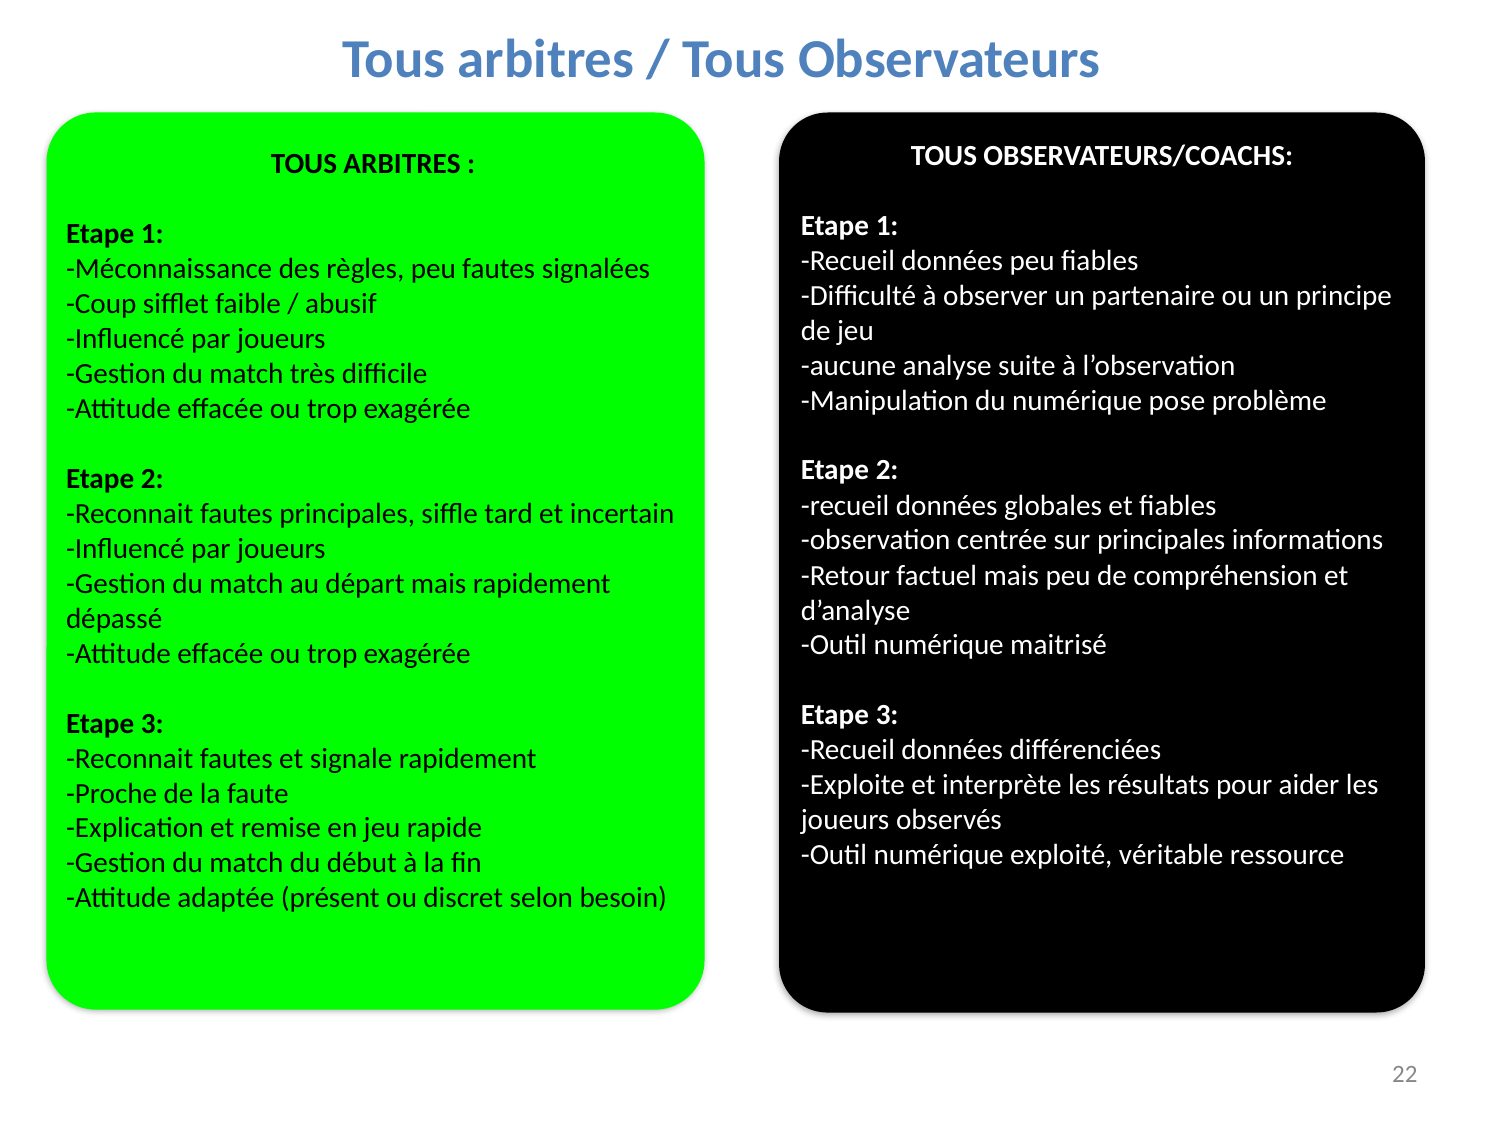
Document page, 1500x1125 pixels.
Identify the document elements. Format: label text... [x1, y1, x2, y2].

slide_number 22 [1382, 1050, 1426, 1096]
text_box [778, 112, 1426, 1013]
text_box Tous arbitres / Tous Observateurs [46, 14, 1397, 96]
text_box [46, 112, 705, 1010]
